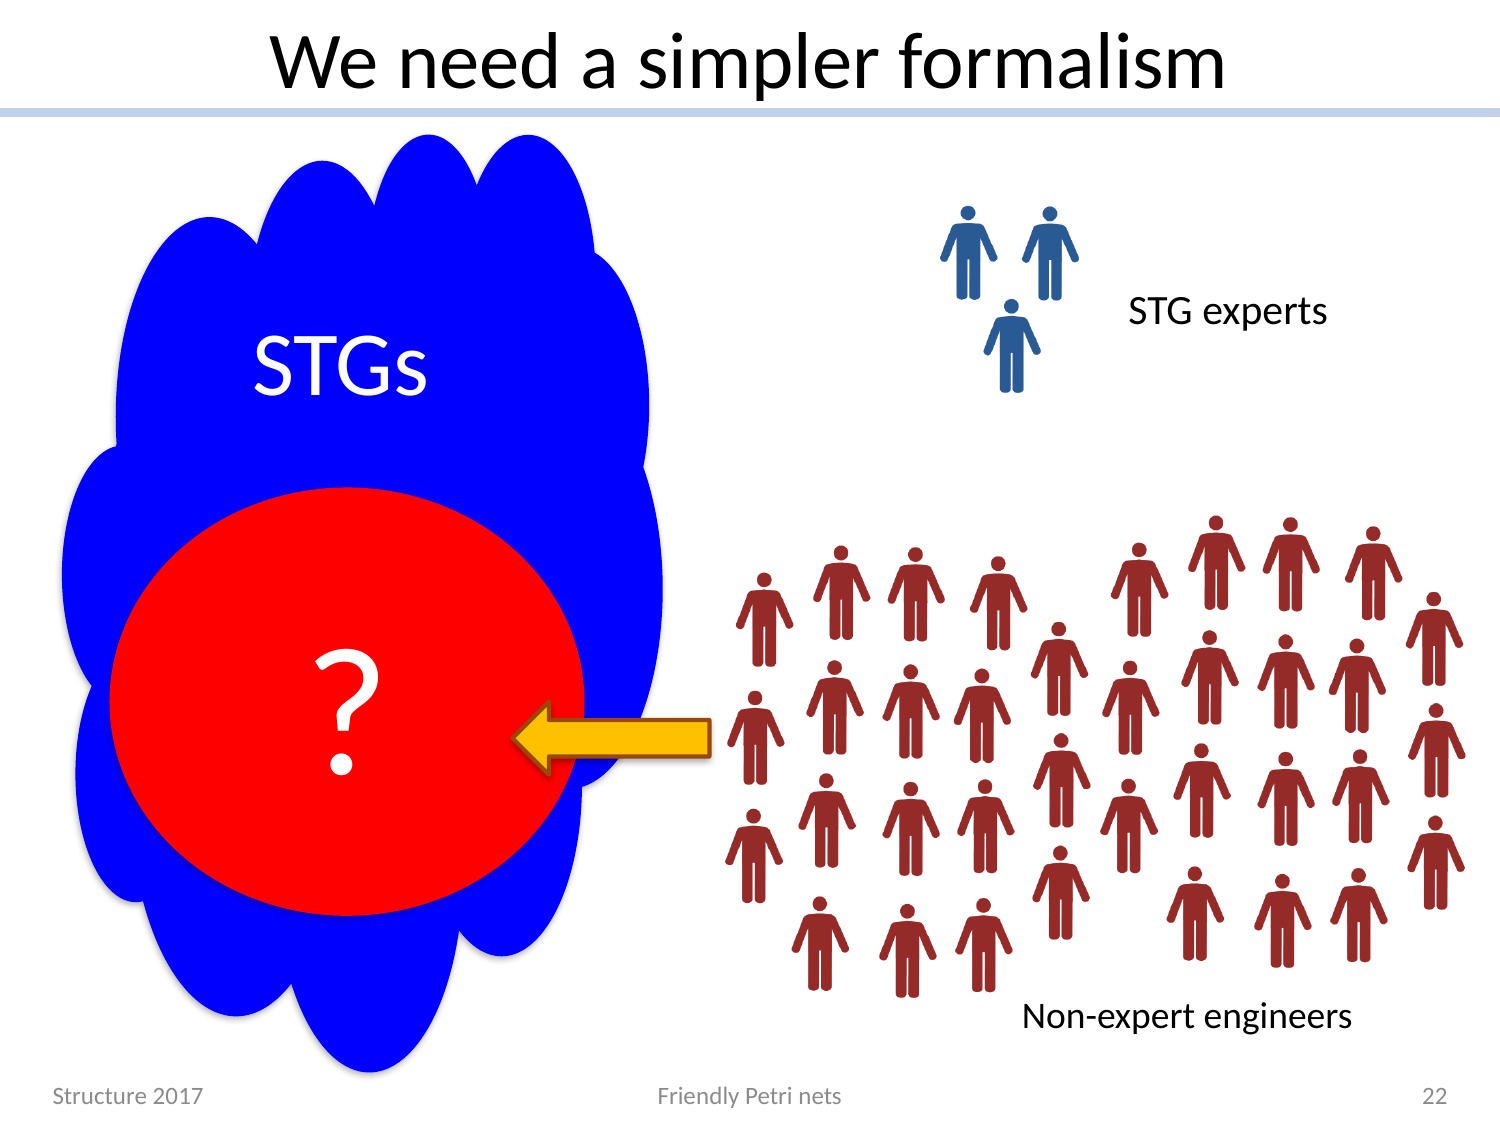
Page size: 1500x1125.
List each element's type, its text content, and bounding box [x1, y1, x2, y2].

text_box STGs [59, 132, 657, 1075]
footer Friendly Petri nets [512, 1065, 988, 1125]
text_box ? [107, 485, 507, 918]
slide_number Structure 2017 [37, 1065, 388, 1125]
title We need a simpler formalism [75, 0, 1425, 113]
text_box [512, 507, 1500, 1045]
text_box STG experts [1113, 275, 1344, 340]
picture [919, 190, 1080, 404]
slide_number 22 [1112, 1065, 1463, 1125]
